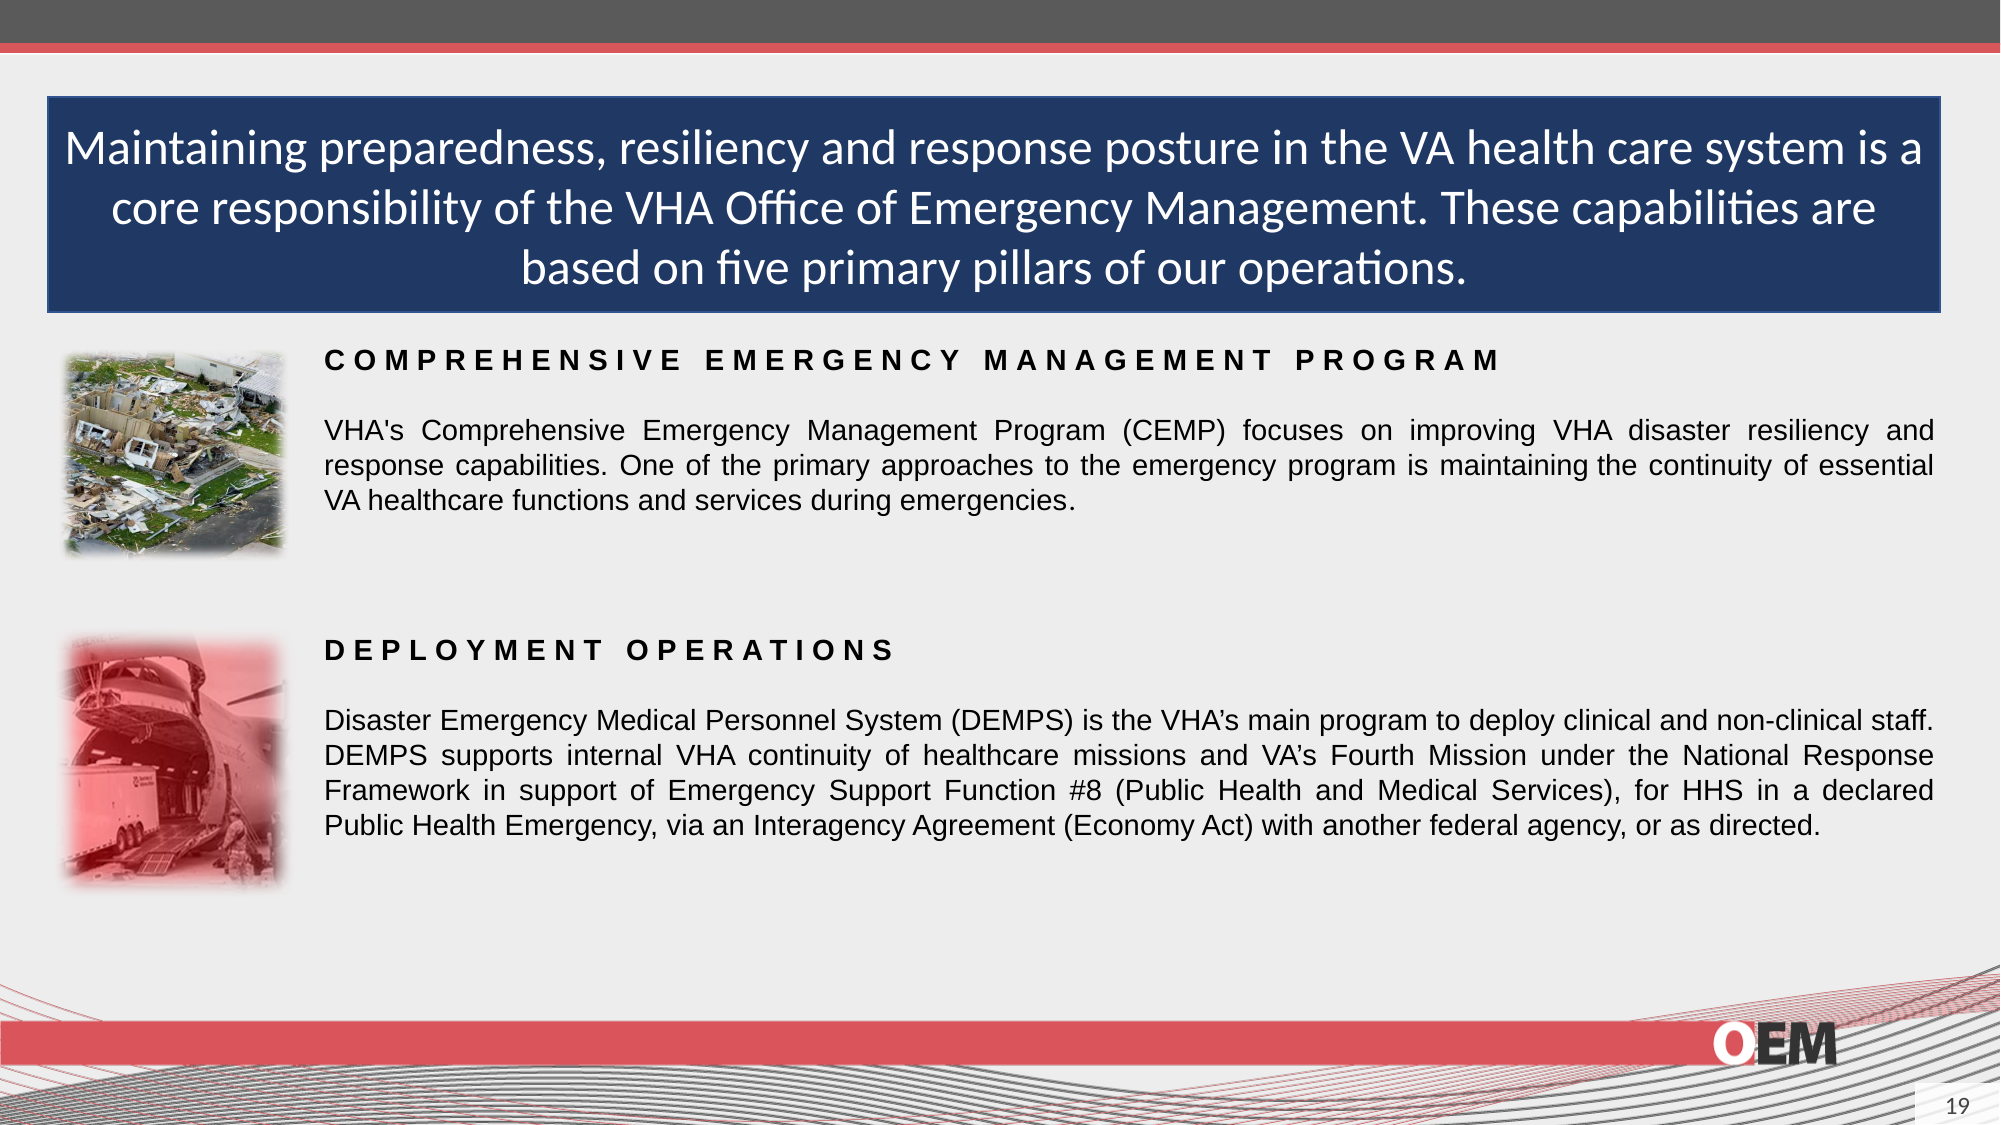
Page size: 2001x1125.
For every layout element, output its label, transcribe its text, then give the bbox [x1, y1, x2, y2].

text_box Maintaining preparedness, resiliency and response posture in the VA health care system is a core responsibility of the VHA Office of Emergency Management. These capabilities are based on five primary pillars of our operations. [47, 96, 1941, 313]
picture [58, 348, 289, 563]
slide_number 19 [1915, 1083, 2000, 1125]
text_box [0, 0, 2000, 75]
picture [0, 948, 2000, 1125]
picture [53, 626, 295, 899]
text_box Comprehensive Emergency management program VHA's Comprehensive Emergency Management Program (CEMP) focuses on improving VHA disaster resiliency and response capabilities. One of the primary approaches to the emergency program is maintaining the continuity of essential VA healthcare functions and services during emergencies. DEPLOYMENT OPERATIONS Disaster Emergency Medical Personnel System (DEMPS) is the VHA’s main program to deploy clinical and non-clinical staff. DEMPS supports internal VHA continuity of healthcare missions and VA’s Fourth Mission under the National Response Framework in support of Emergency Support Function #8 (Public Health and Medical Services), for HHS in a declared Public Health Emergency, via an Interagency Agreement (Economy Act) with another federal agency, or as directed. [309, 334, 1952, 884]
